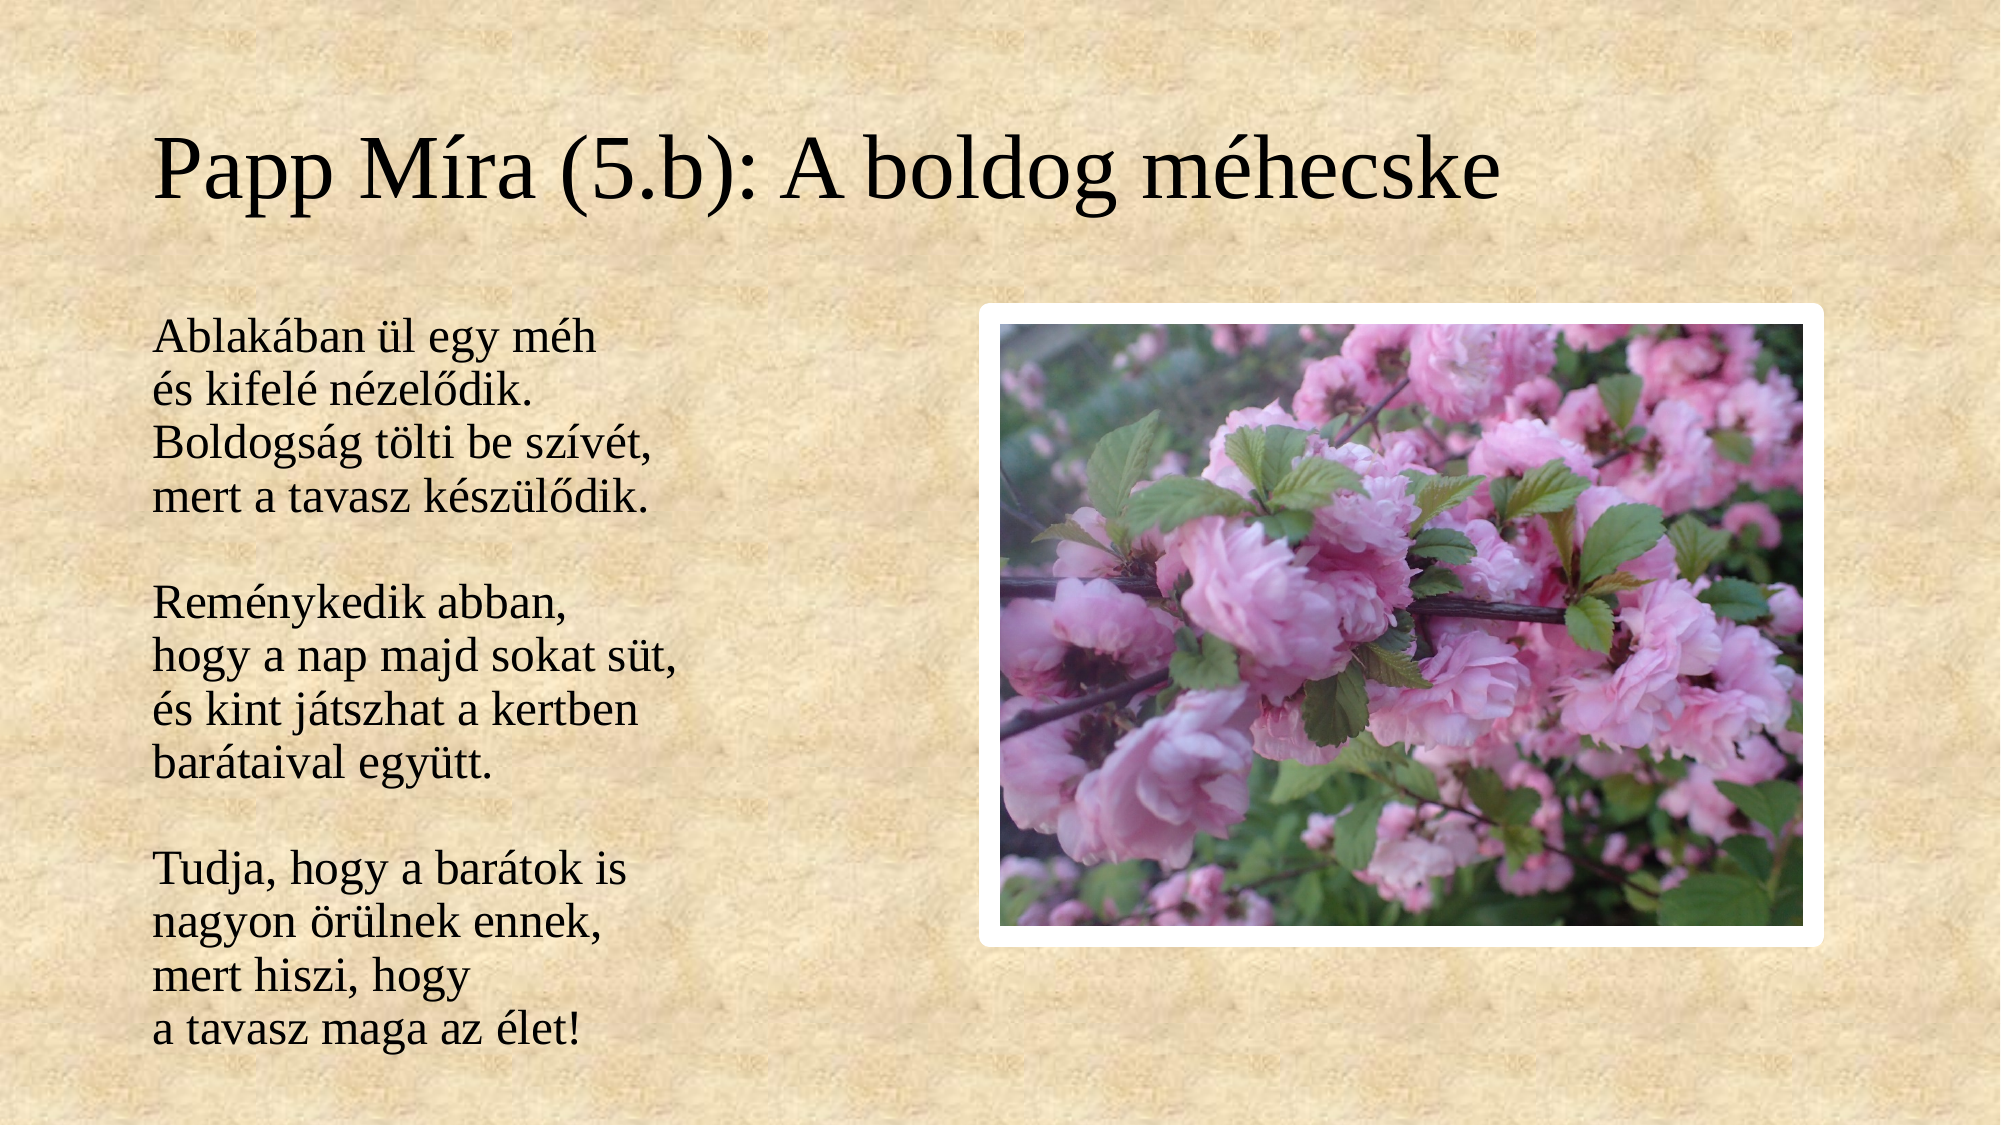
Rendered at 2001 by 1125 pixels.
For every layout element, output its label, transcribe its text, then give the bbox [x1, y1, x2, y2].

list Ablakában ül egy méh és kifelé nézelődik. Boldogság tölti be szívét, mert a tavasz készülődik. Reménykedik abban, hogy a nap majd sokat süt, és kint játszhat a kertben barátaival együtt. Tudja, hogy a barátok is nagyon örülnek ennek, mert hiszi, hogy a tavasz maga az élet! [137, 252, 1046, 1073]
picture [0, 0, 2001, 1125]
title Papp Míra (5.b): A boldog méhecske [137, 59, 1863, 278]
